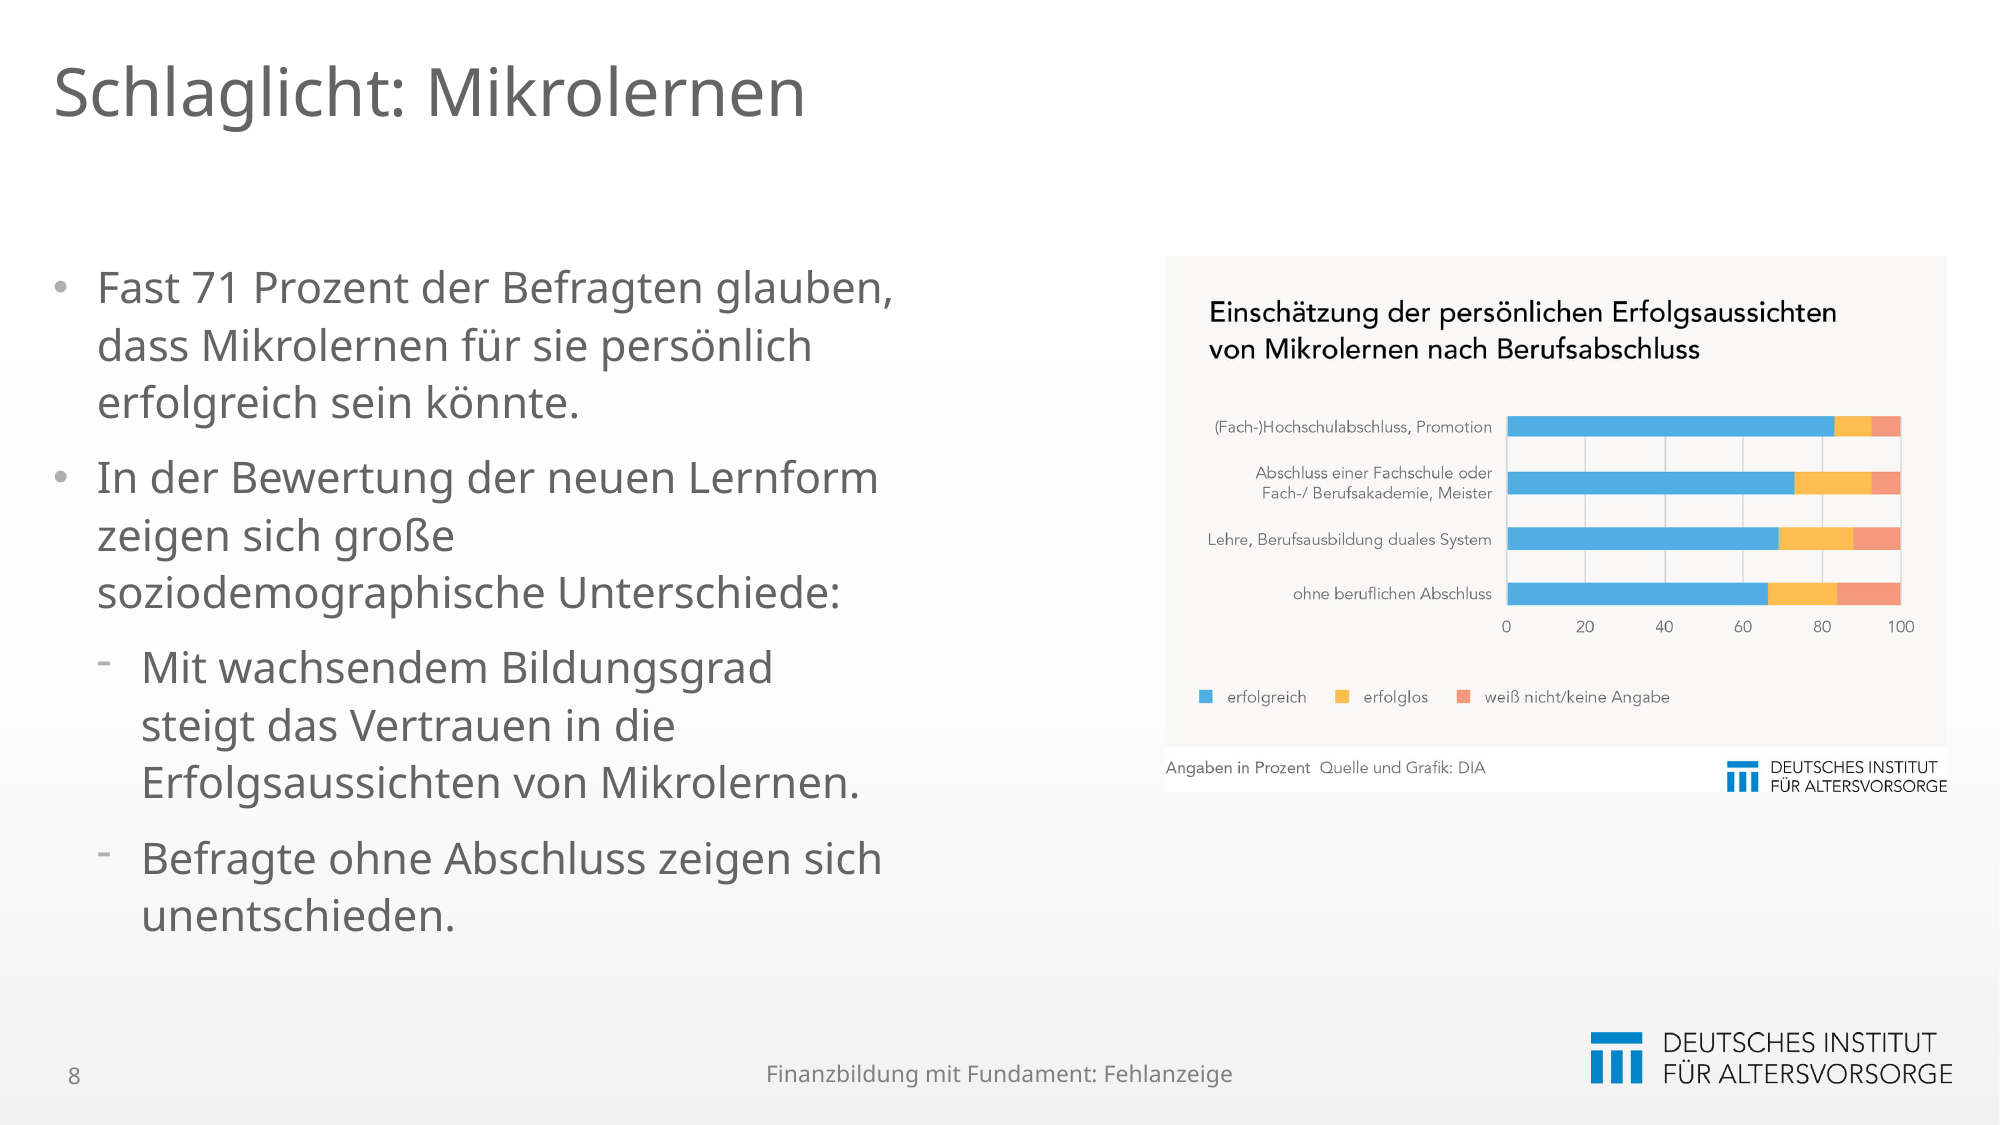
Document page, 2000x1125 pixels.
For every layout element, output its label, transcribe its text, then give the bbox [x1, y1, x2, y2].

picture [1591, 1032, 1952, 1084]
title Schlaglicht: Mikrolernen [53, 39, 1947, 141]
picture [1164, 256, 1947, 792]
list Fast 71 Prozent der Befragten glauben, dass Mikrolernen für sie persönlich erfolgreich sein könnte. In der Bewertung der neuen Lernform zeigen sich große soziodemographische Unterschiede: Mit wachsendem Bildungsgrad steigt das Vertrauen in die Erfolgsaussichten von Mikrolernen. Befragte ohne Abschluss zeigen sich unentschieden. [53, 254, 988, 952]
